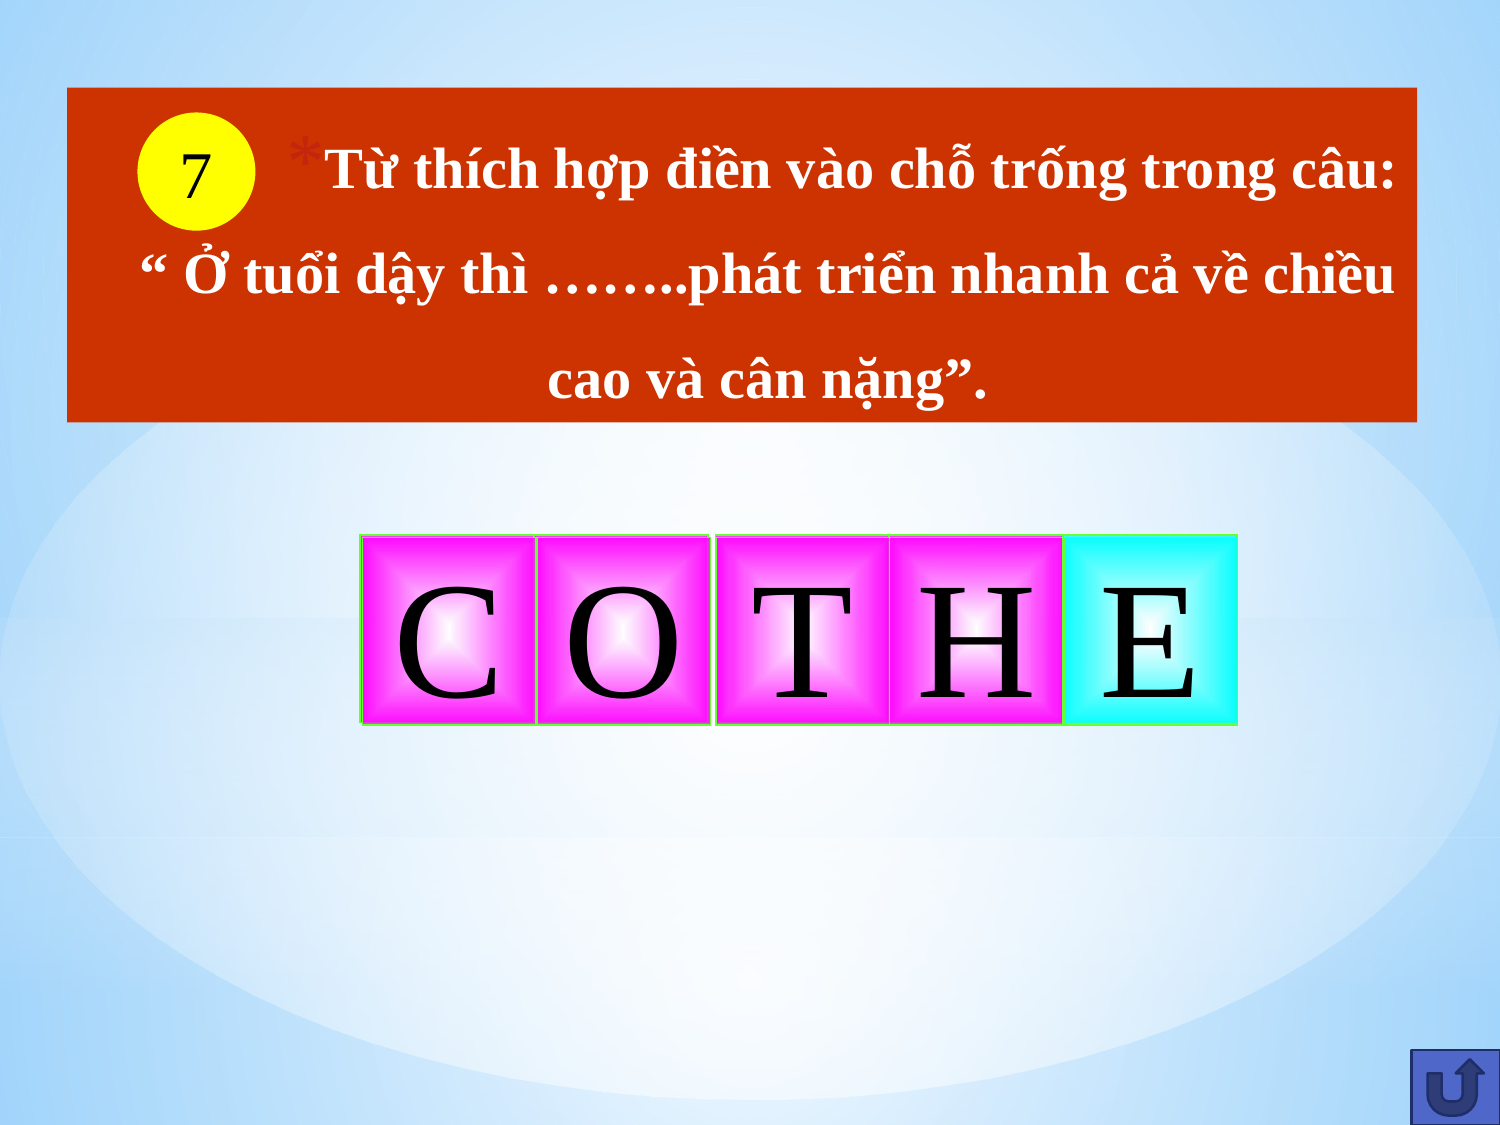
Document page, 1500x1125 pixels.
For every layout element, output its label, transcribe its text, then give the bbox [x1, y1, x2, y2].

title Từ thích hợp điền vào chỗ trống trong câu: “ Ở tuổi dậy thì ……..phát triển nhanh cả về chiều cao và cân nặng”. [67, 87, 1418, 423]
text_box 7 [137, 112, 256, 231]
text_box [1410, 1049, 1500, 1125]
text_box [362, 537, 1238, 726]
